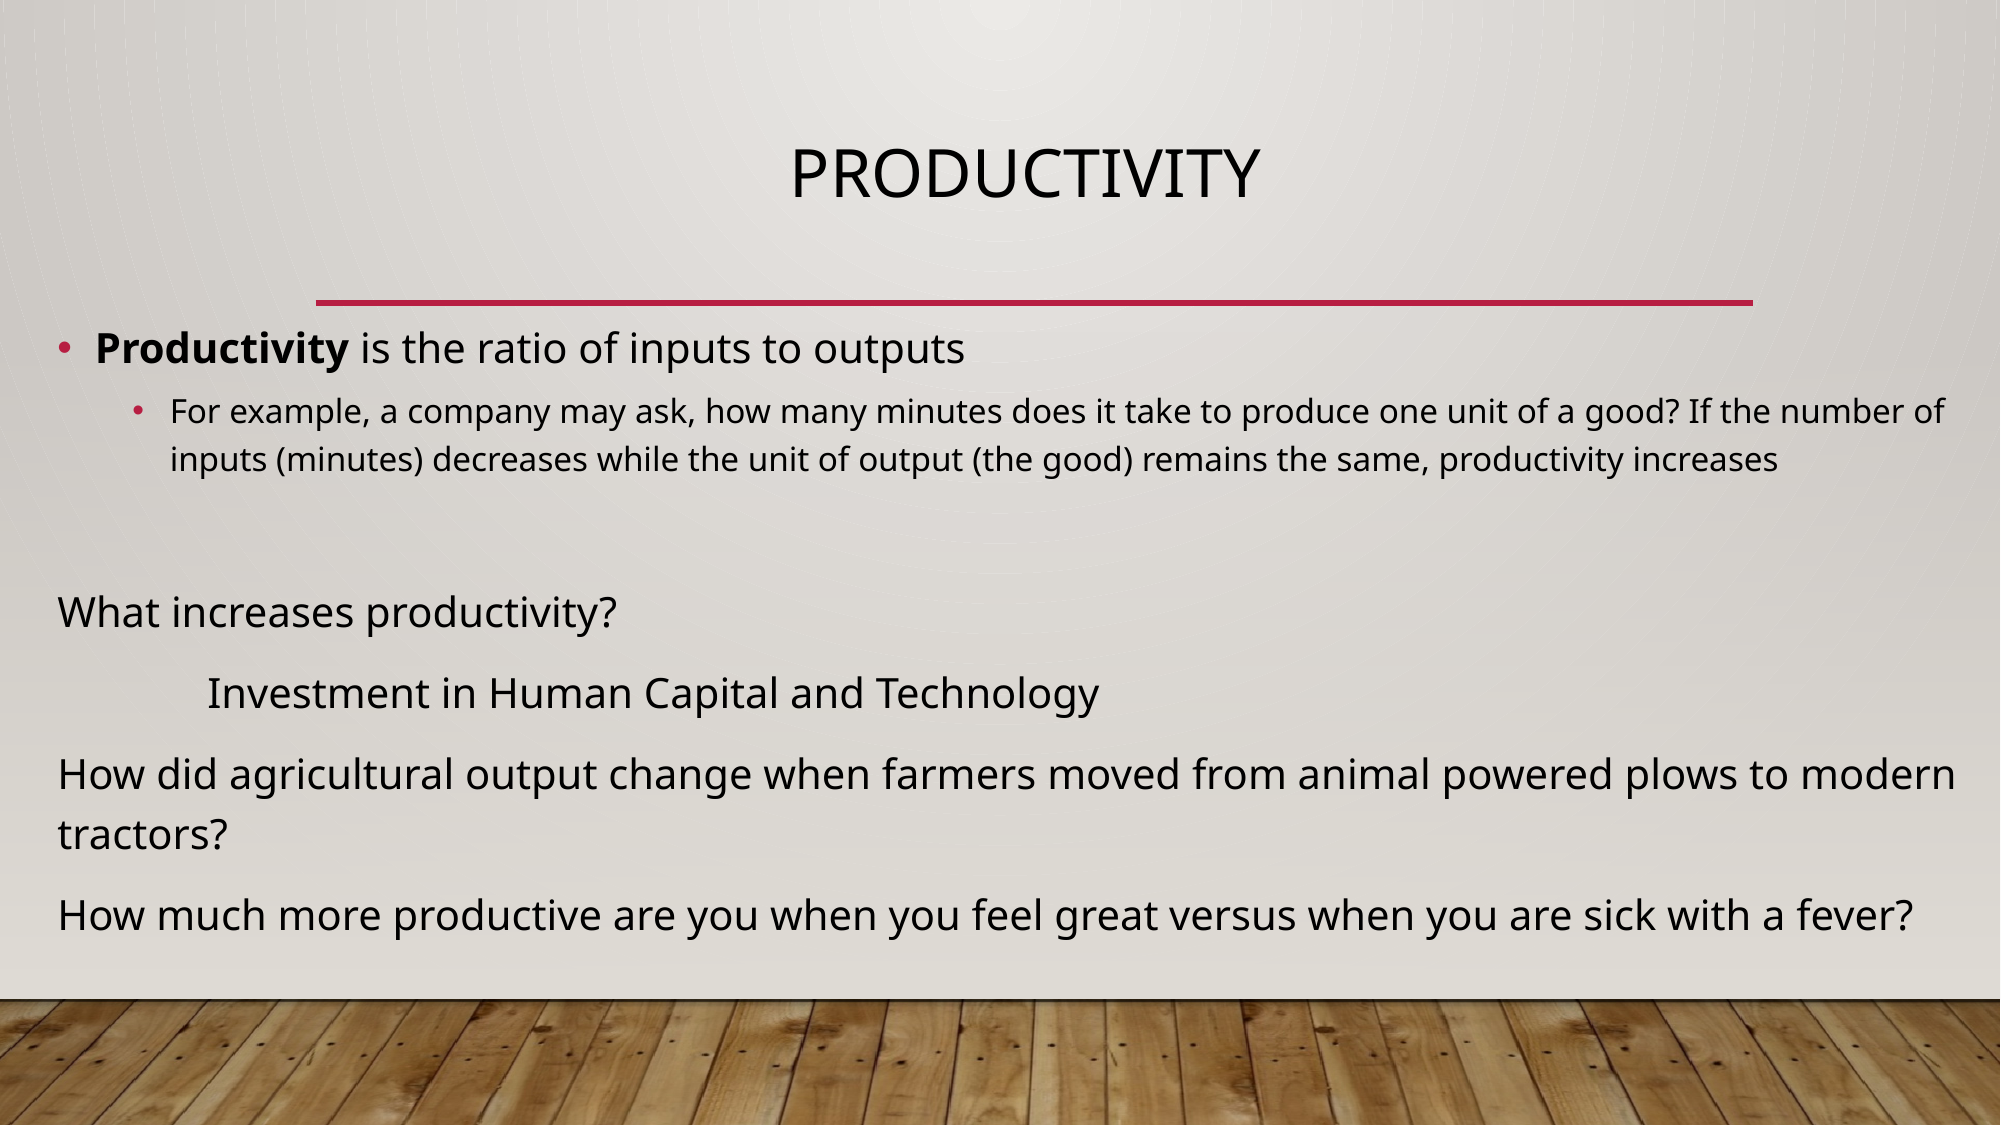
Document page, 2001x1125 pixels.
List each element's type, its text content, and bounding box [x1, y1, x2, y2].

picture [0, 999, 2000, 1125]
title Productivity [315, 131, 1753, 304]
list Productivity is the ratio of inputs to outputs For example, a company may ask, how many minutes does it take to produce one unit of a good? If the number of inputs (minutes) decreases while the unit of output (the good) remains the same, productivity increases What increases productivity? Investment in Human Capital and Technology How did agricultural output change when farmers moved from animal powered plows to modern tractors? How much more productive are you when you feel great versus when you are sick with a fever? [42, 304, 2000, 1003]
